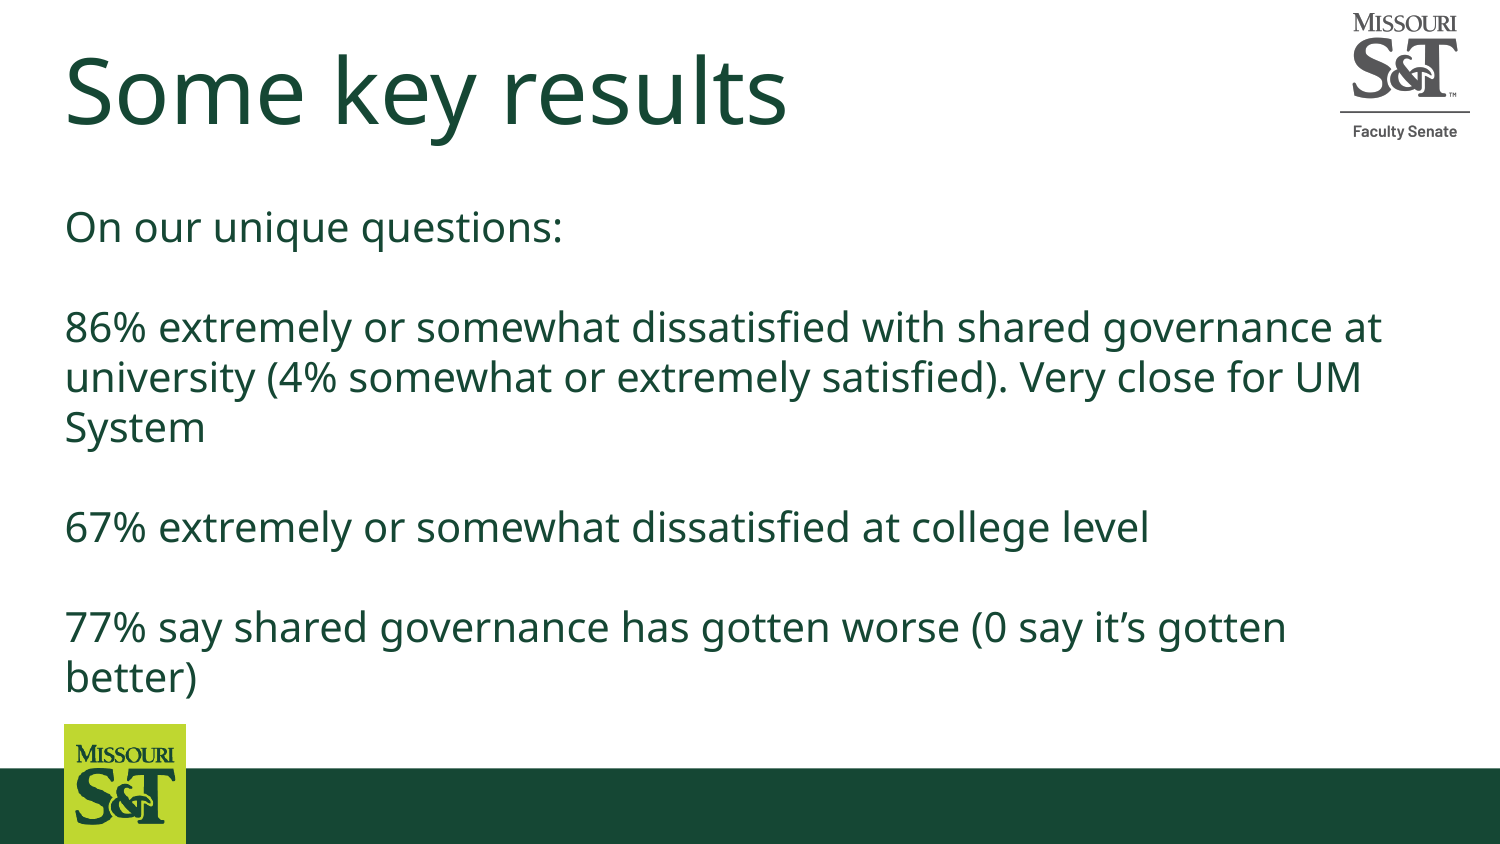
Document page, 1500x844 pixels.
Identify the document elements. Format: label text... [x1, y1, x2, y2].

list On our unique questions: 86% extremely or somewhat dissatisfied with shared governance at university (4% somewhat or extremely satisfied). Very close for UM System 67% extremely or somewhat dissatisfied at college level 77% say shared governance has gotten worse (0 say it’s gotten better) [64, 200, 1397, 708]
picture [64, 724, 186, 844]
title Some key results [64, 44, 1397, 163]
picture [1340, 13, 1470, 140]
